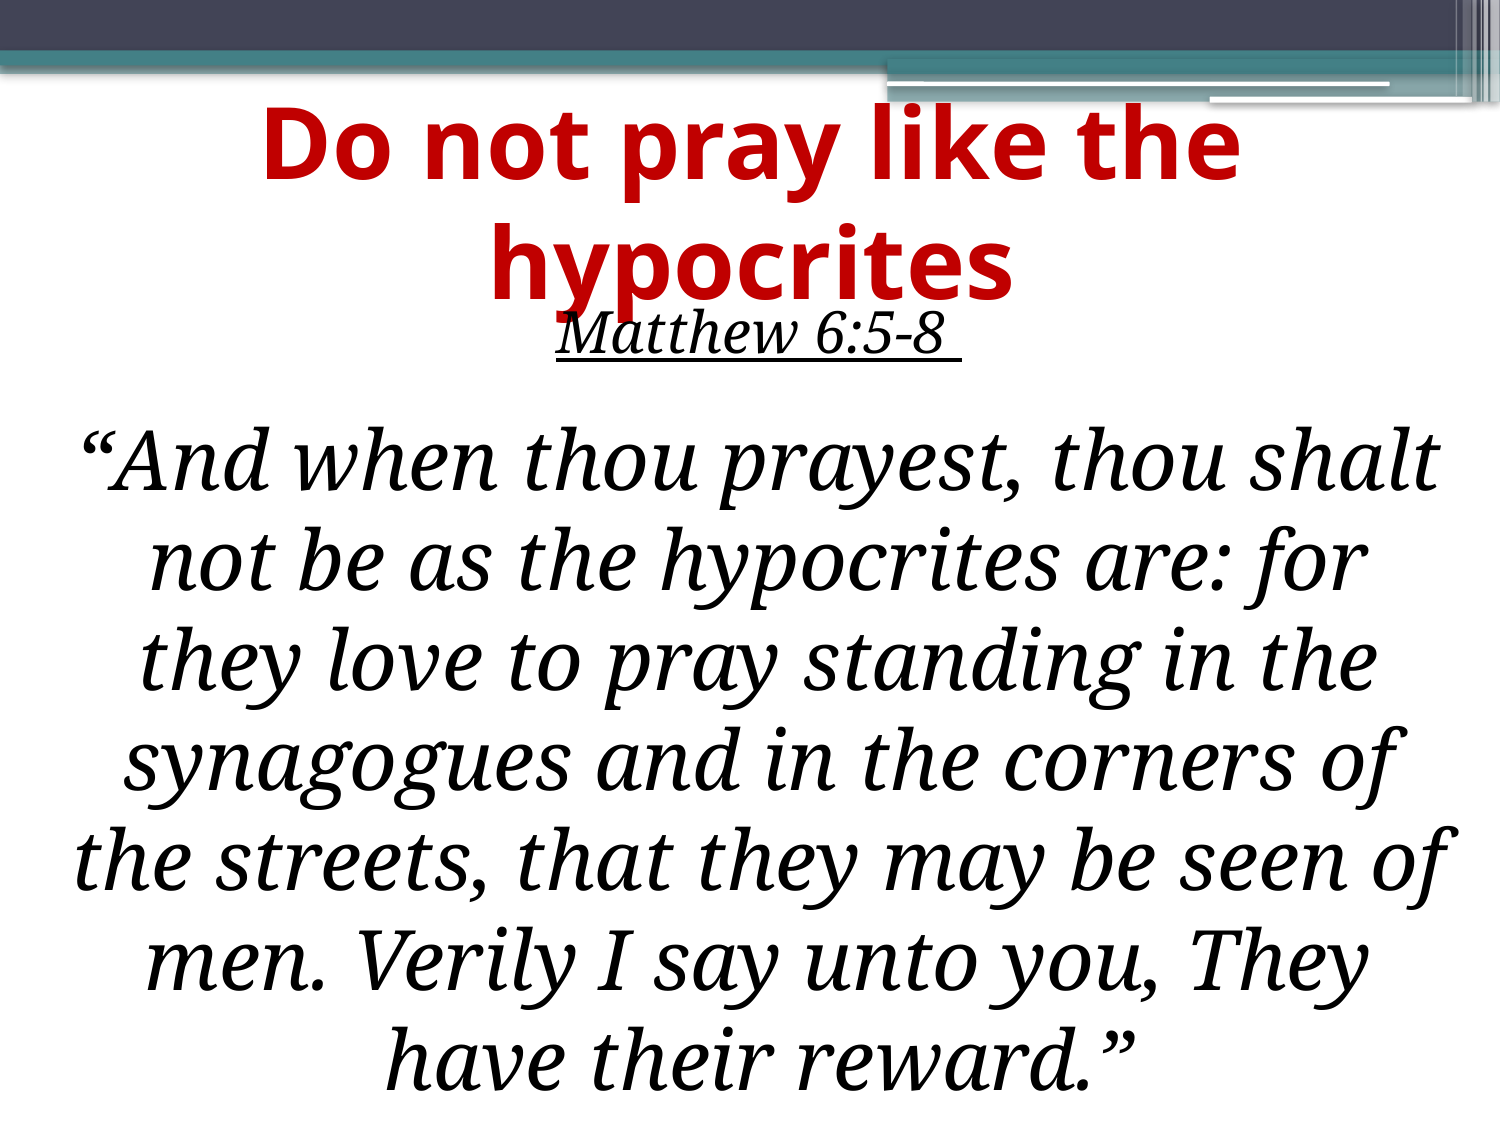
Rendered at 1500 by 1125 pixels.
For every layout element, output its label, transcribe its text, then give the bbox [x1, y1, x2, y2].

title Do not pray like the hypocrites [3, 112, 1500, 288]
text_box Matthew 6:5-8 “And when thou prayest, thou shalt not be as the hypocrites are: for they love to pray standing in the synagogues and in the corners of the streets, that they may be seen of men. Verily I say unto you, They have their reward.” [24, 287, 1475, 1125]
